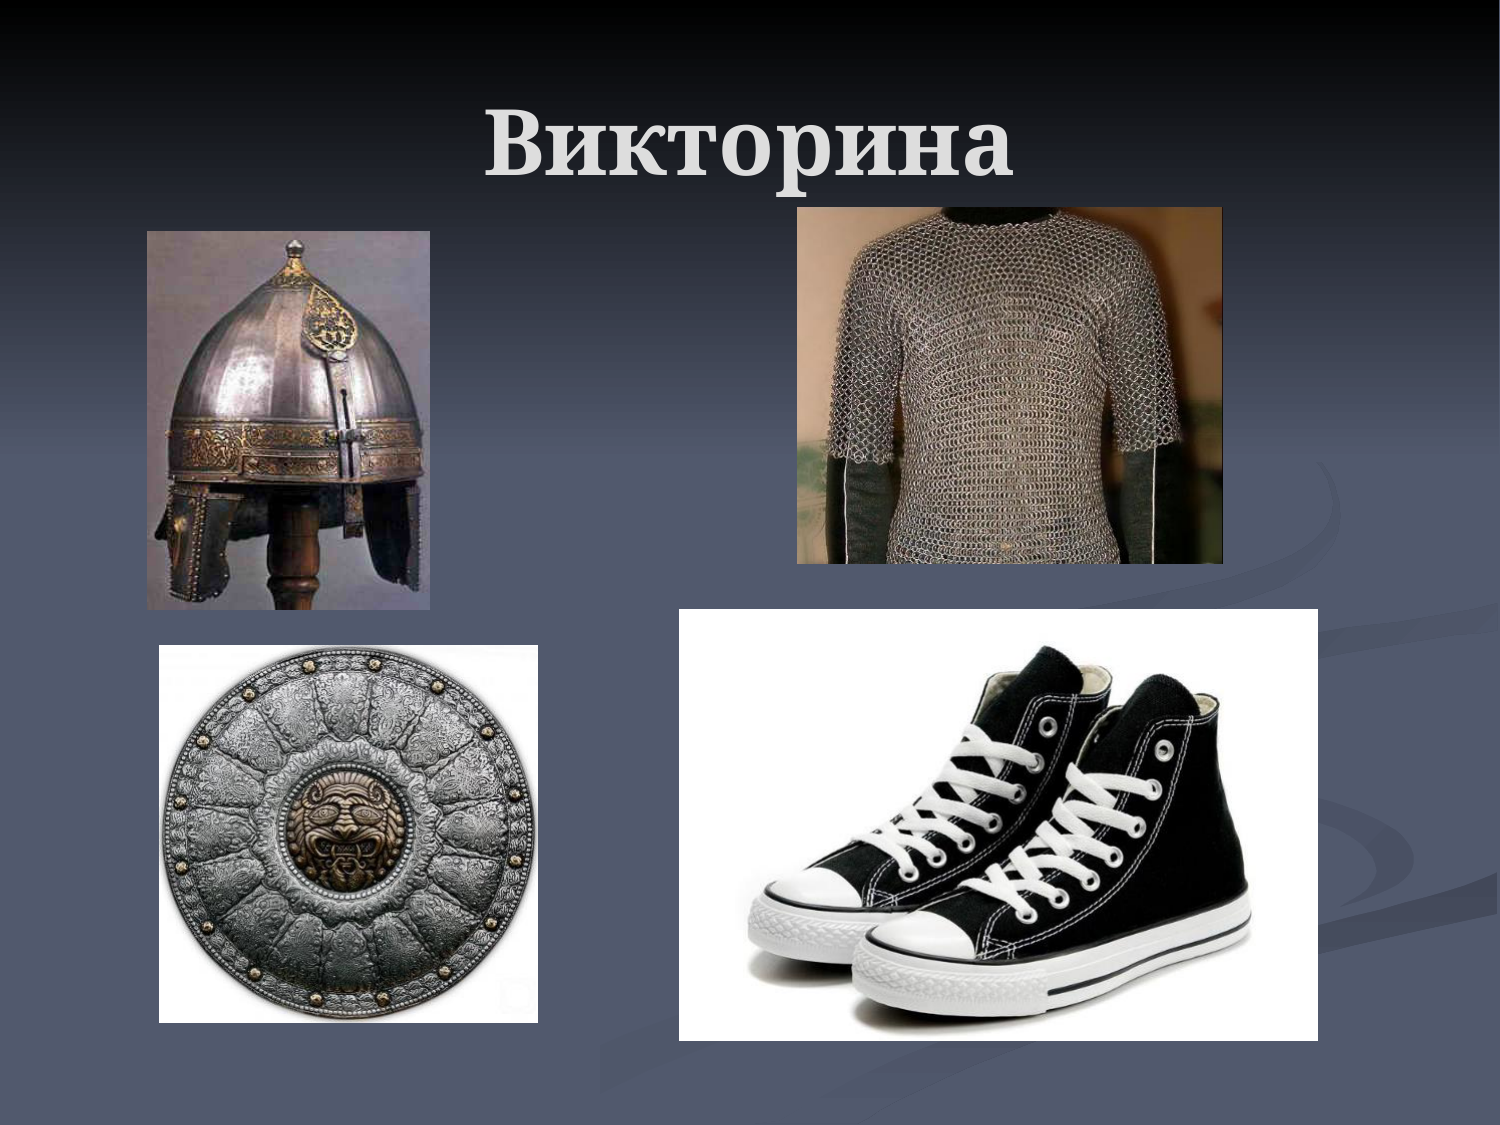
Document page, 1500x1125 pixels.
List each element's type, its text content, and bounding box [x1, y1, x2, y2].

title Викторина [75, 45, 1425, 233]
picture [147, 231, 430, 610]
picture [797, 207, 1223, 564]
picture [159, 645, 538, 1023]
picture [679, 609, 1318, 1041]
